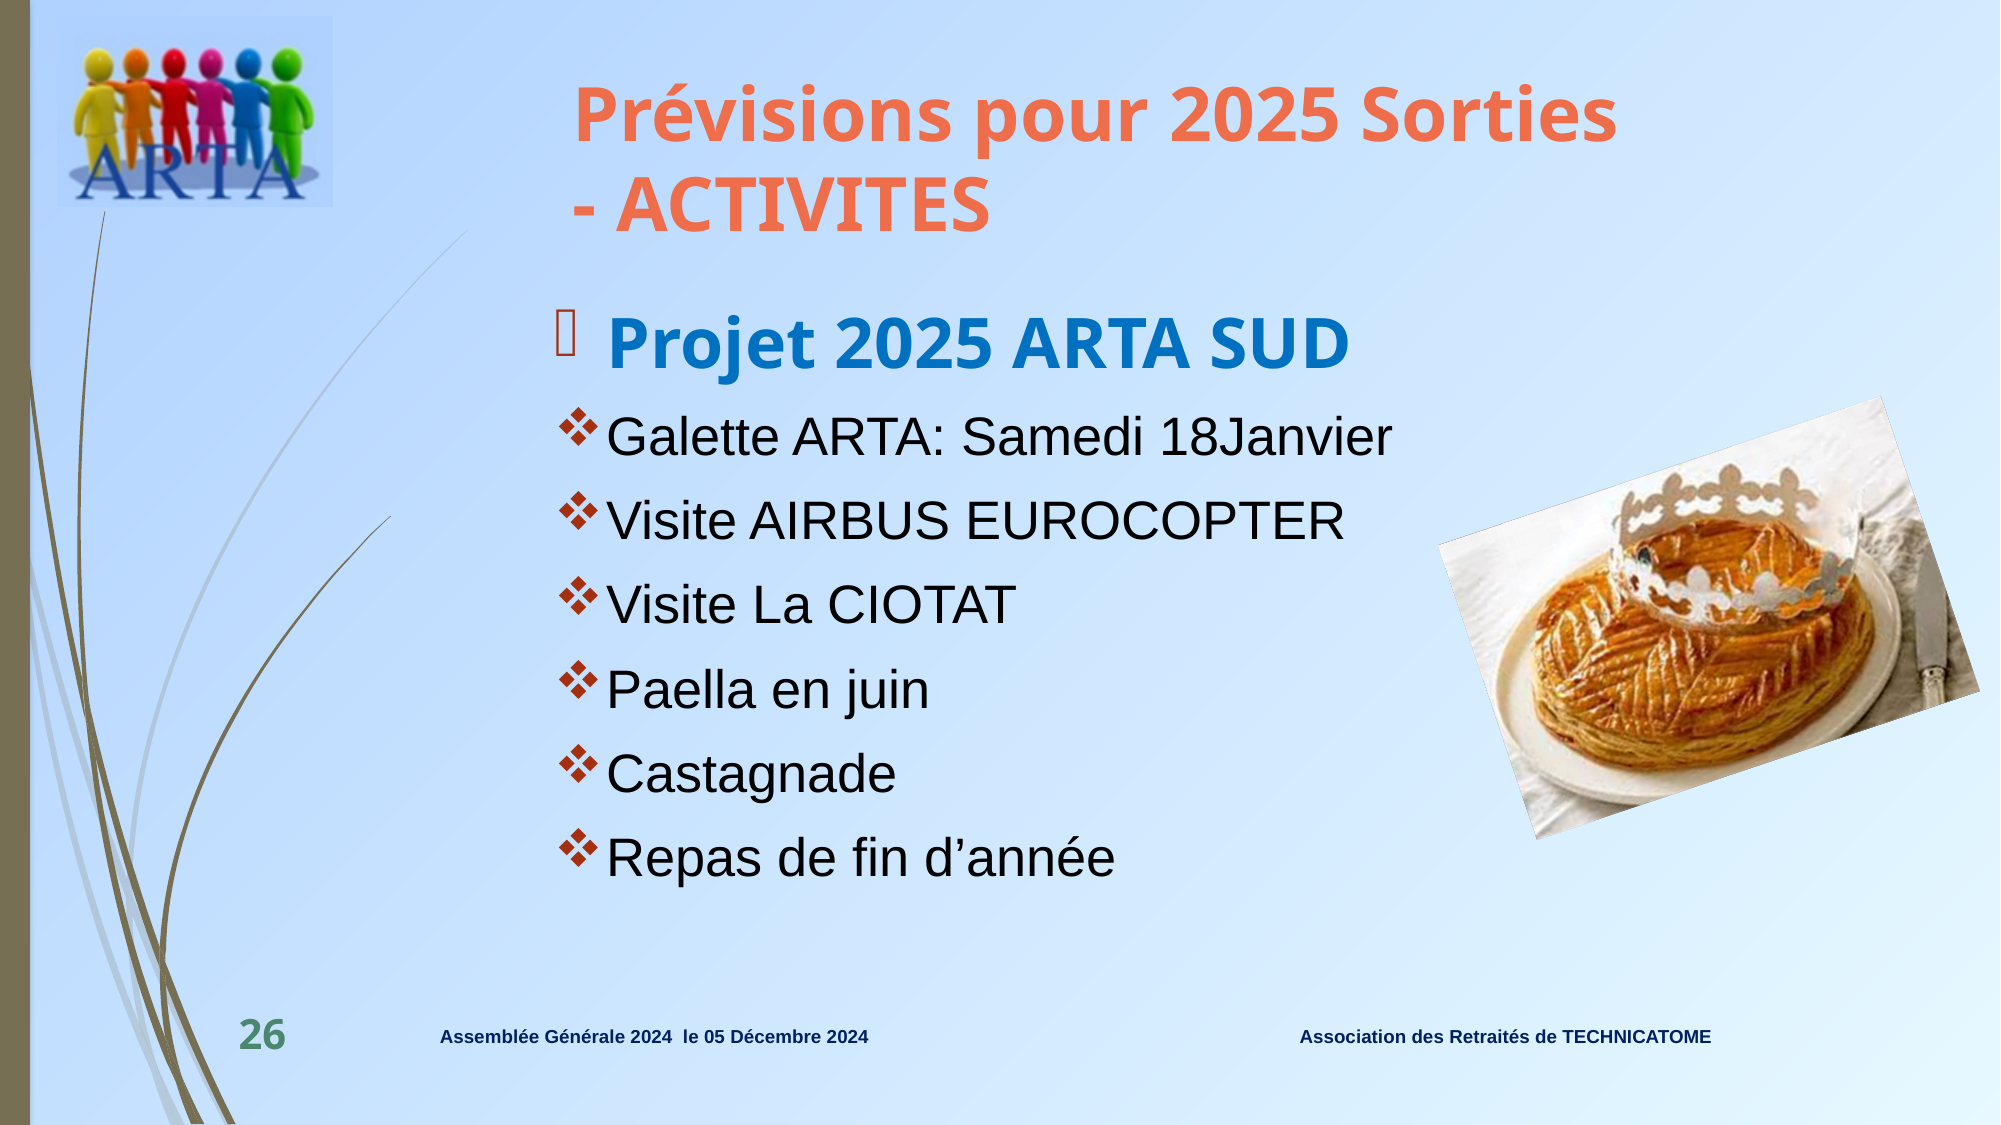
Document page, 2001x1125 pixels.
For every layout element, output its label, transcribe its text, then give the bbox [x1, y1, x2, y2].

slide_number 26 [173, 1006, 302, 1067]
footer Assemblée Générale 2024 le 05 Décembre 2024 [424, 1006, 1000, 1067]
title Prévisions pour 2025 Sorties - ACTIVITES [557, 58, 1654, 269]
picture [1437, 395, 1981, 841]
list Projet 2025 ARTA SUD Galette ARTA: Samedi 18Janvier Visite AIRBUS EUROCOPTER Visite La CIOTAT Paella en juin Castagnade Repas de fin d’année [539, 290, 1666, 896]
picture [57, 16, 333, 207]
slide_number Association des Retraités de TECHNICATOME [1123, 1005, 1888, 1067]
